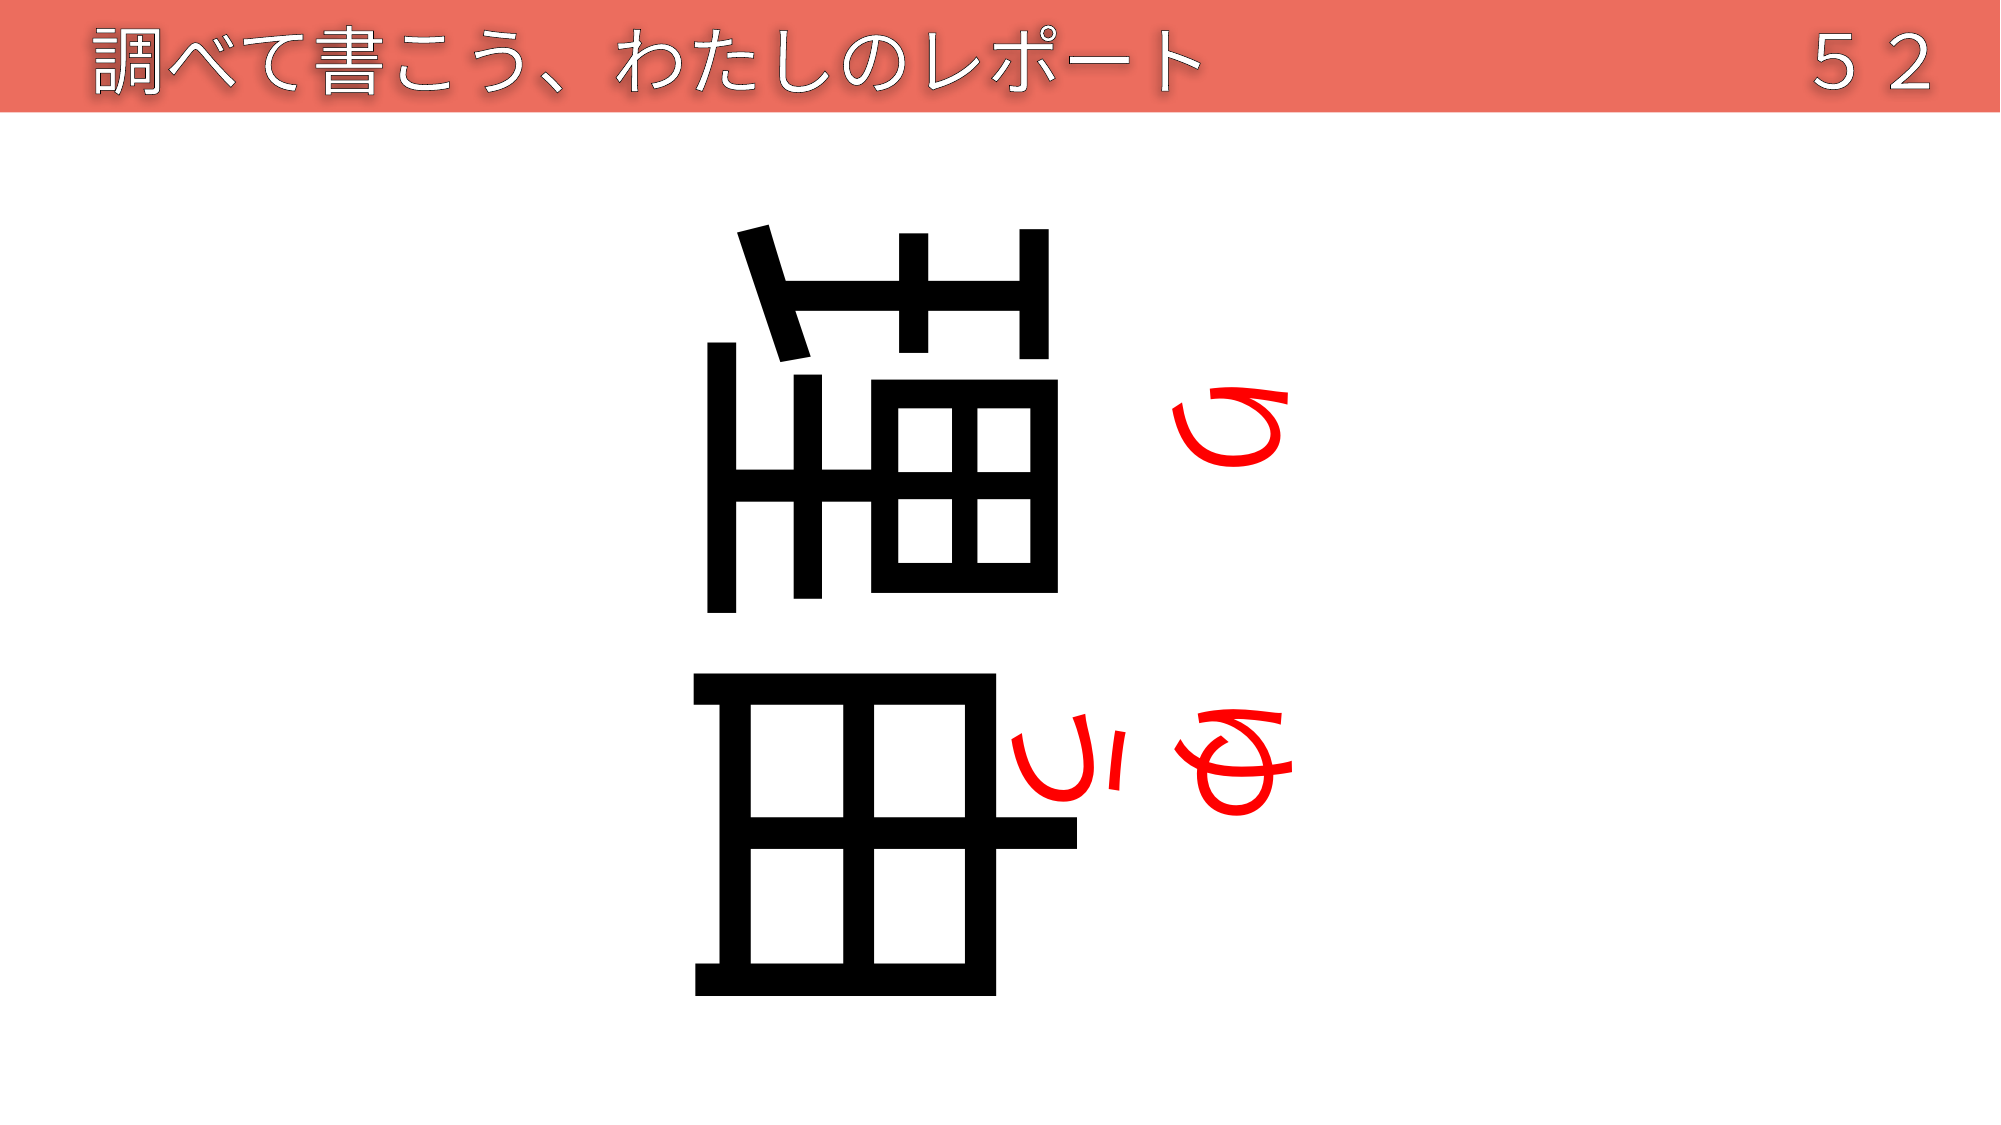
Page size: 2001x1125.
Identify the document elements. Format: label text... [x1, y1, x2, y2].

text_box ゆう [1131, 677, 1328, 970]
text_box 理由 [616, 195, 1152, 1125]
text_box 調べて書こう、わたしのレポート [75, 6, 1250, 112]
text_box り [1127, 343, 1325, 498]
text_box [0, 0, 2000, 113]
text_box ５２ [1782, 6, 1963, 112]
